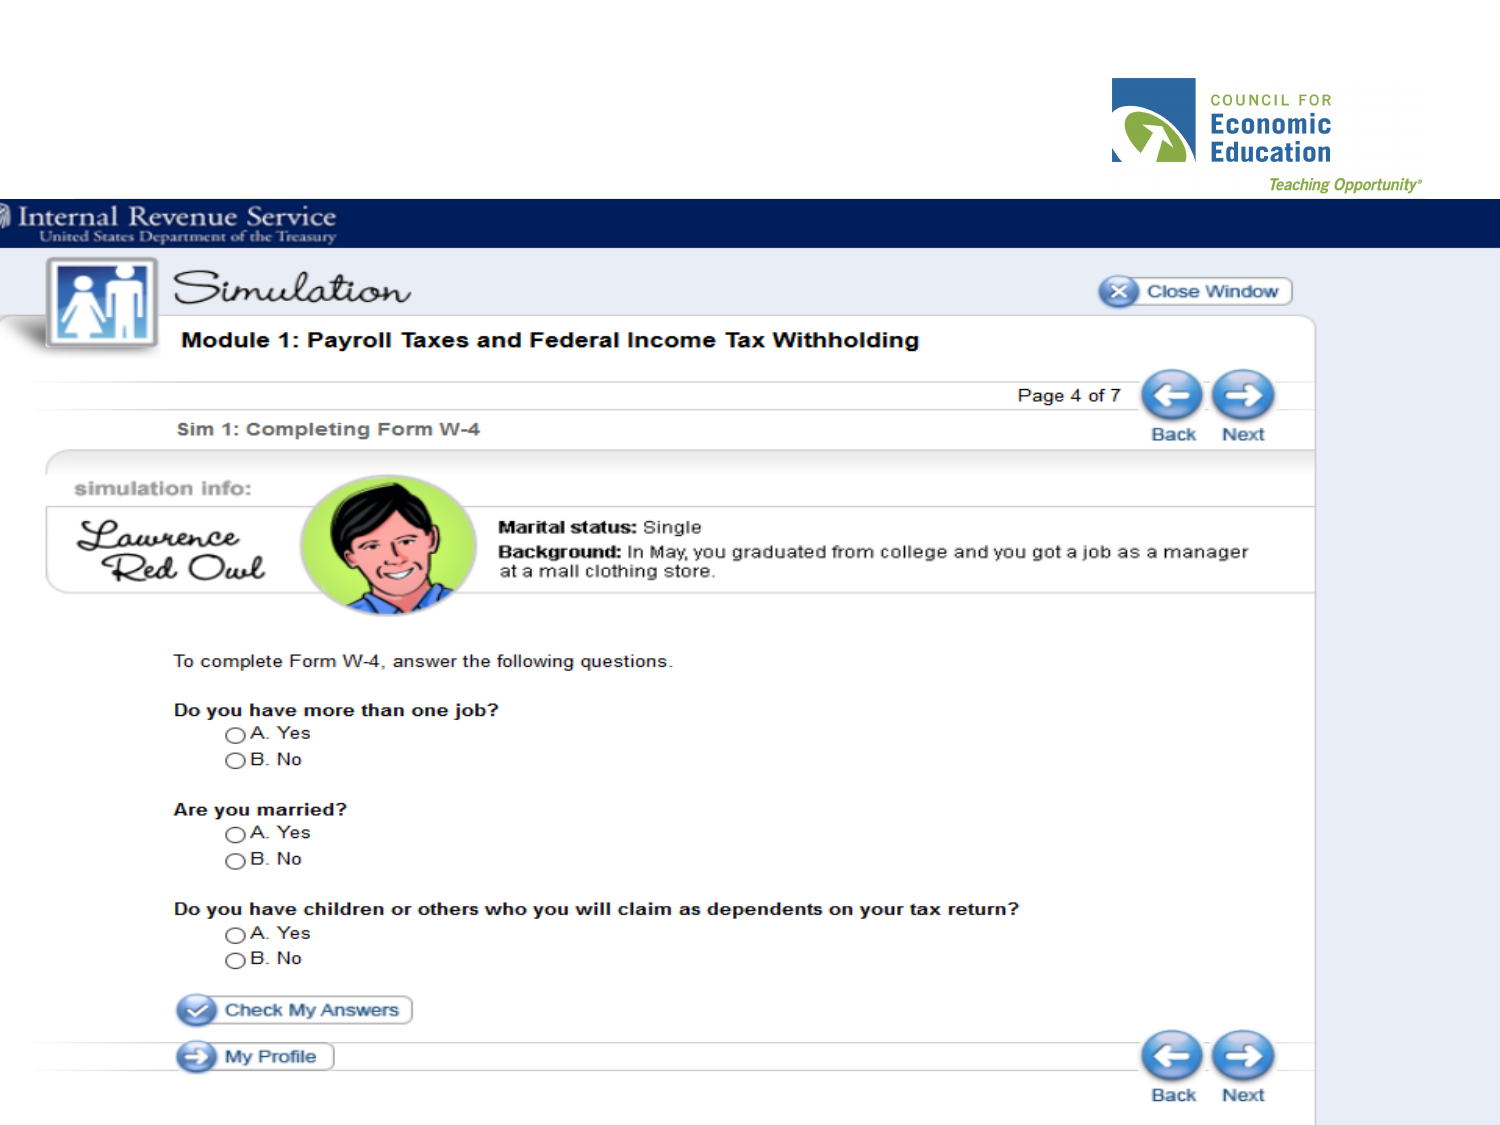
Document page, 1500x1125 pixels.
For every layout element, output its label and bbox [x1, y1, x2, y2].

picture [0, 199, 1500, 1125]
picture [1112, 78, 1425, 196]
